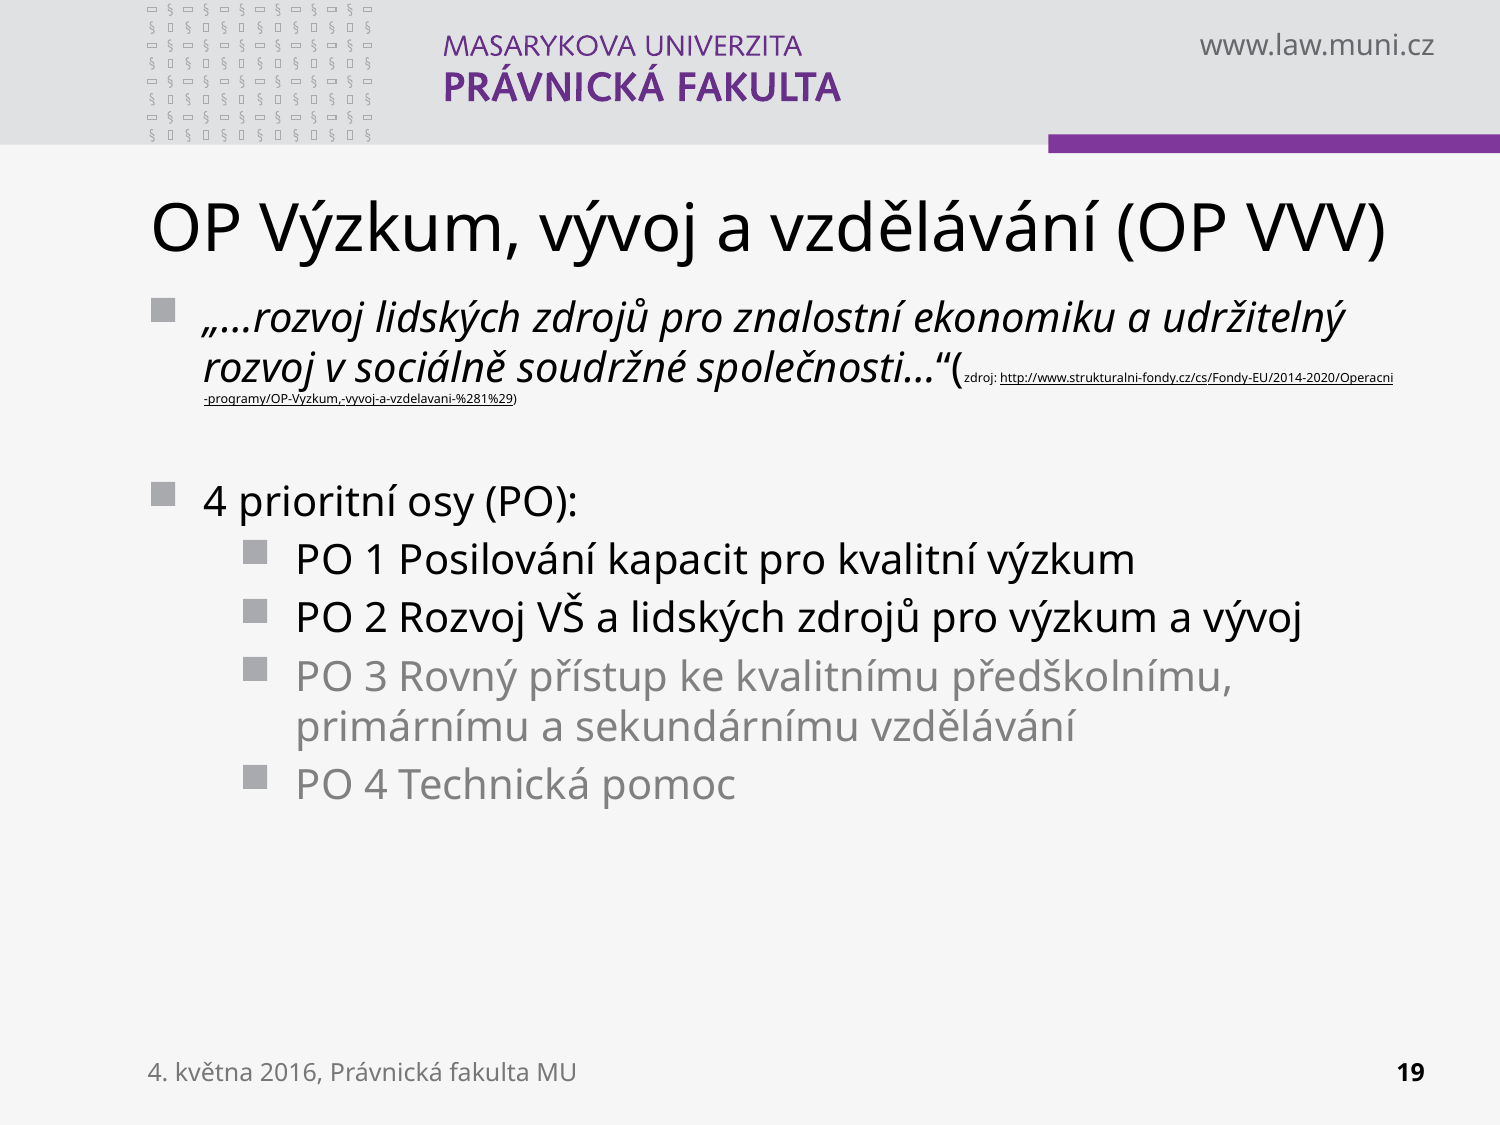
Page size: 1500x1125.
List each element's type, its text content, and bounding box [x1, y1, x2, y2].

list „…rozvoj lidských zdrojů pro znalostní ekonomiku a udržitelný rozvoj v sociálně soudržné společnosti…“(zdroj: http://www.strukturalni-fondy.cz/cs/Fondy-EU/2014-2020/Operacni-programy/OP-Vyzkum,-vyvoj-a-vzdelavani-%281%29) 4 prioritní osy (PO): PO 1 Posilování kapacit pro kvalitní výzkum PO 2 Rozvoj VŠ a lidských zdrojů pro výzkum a vývoj PO 3 Rovný přístup ke kvalitnímu předškolnímu, primárnímu a sekundárnímu vzdělávání PO 4 Technická pomoc [147, 290, 1423, 1006]
footer 4. května 2016, Právnická fakulta MU [147, 1056, 1269, 1100]
title OP Výzkum, vývoj a vzdělávání (OP VVV) [150, 184, 1425, 268]
slide_number 19 [1316, 1056, 1425, 1100]
